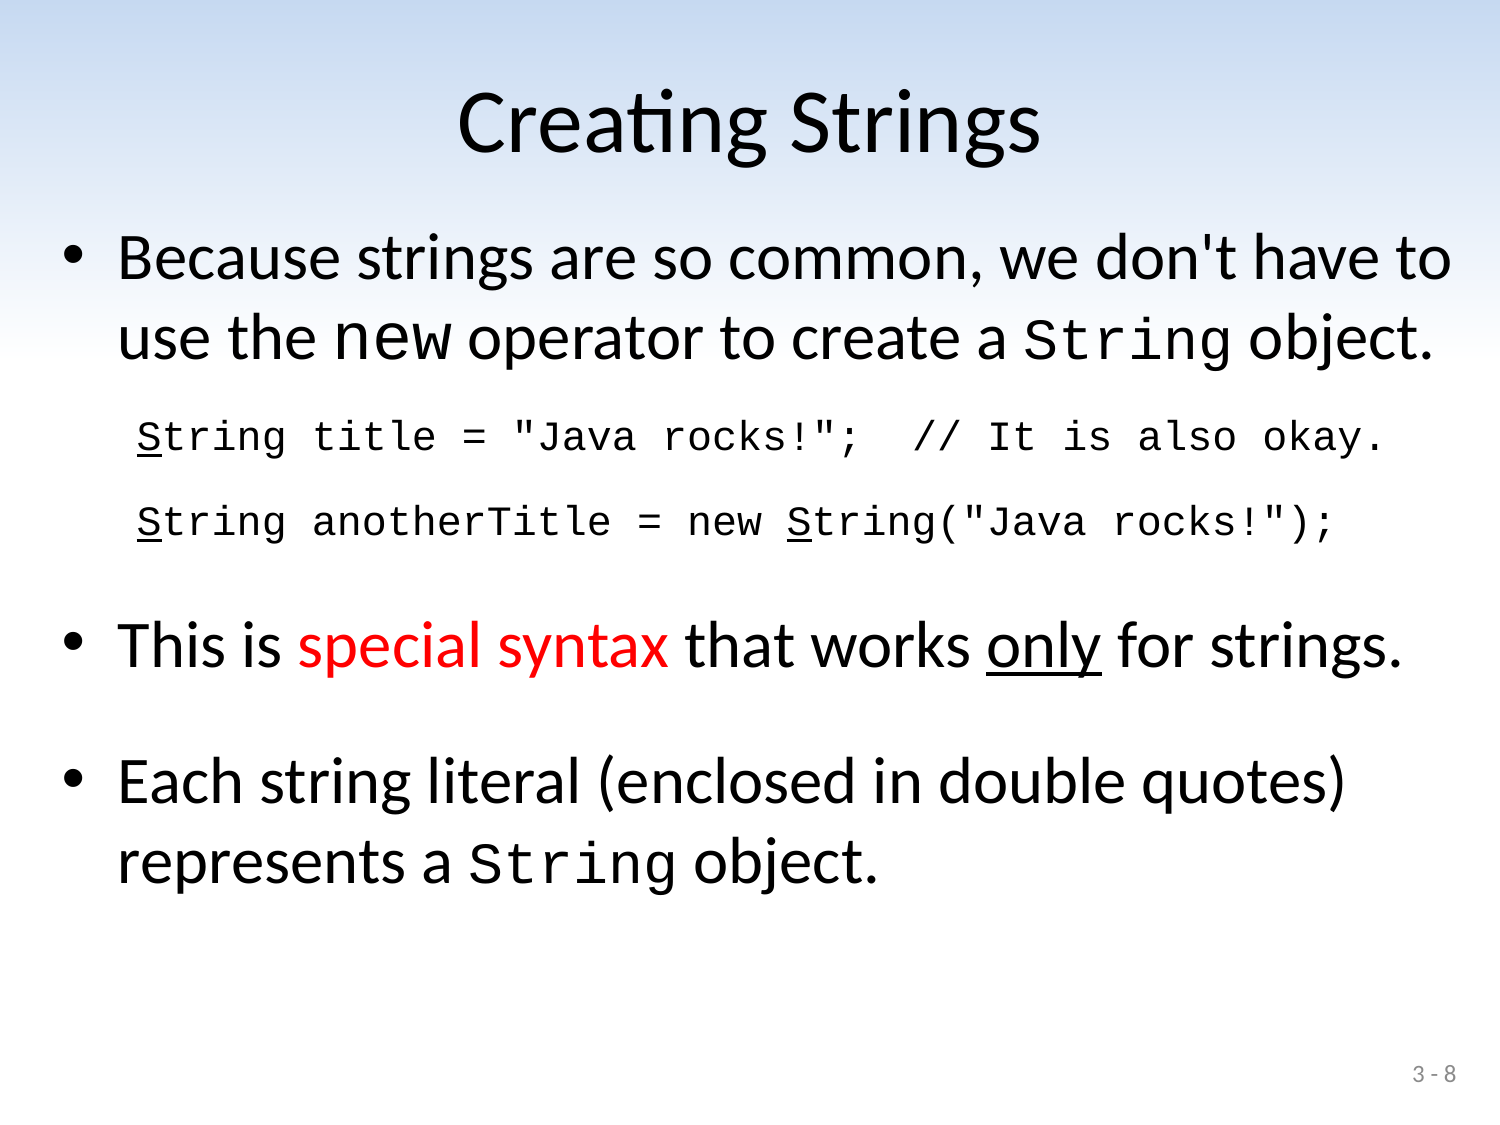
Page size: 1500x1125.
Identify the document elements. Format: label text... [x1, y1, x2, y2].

title Creating Strings [28, 45, 1473, 186]
slide_number 3 - 8 [1121, 1042, 1472, 1103]
list Because strings are so common, we don't have to use the new operator to create a String object. String title = "Java rocks!"; // It is also okay. String anotherTitle = new String("Java rocks!"); This is special syntax that works only for strings. Each string literal (enclosed in double quotes) represents a String object. [46, 205, 1473, 1043]
